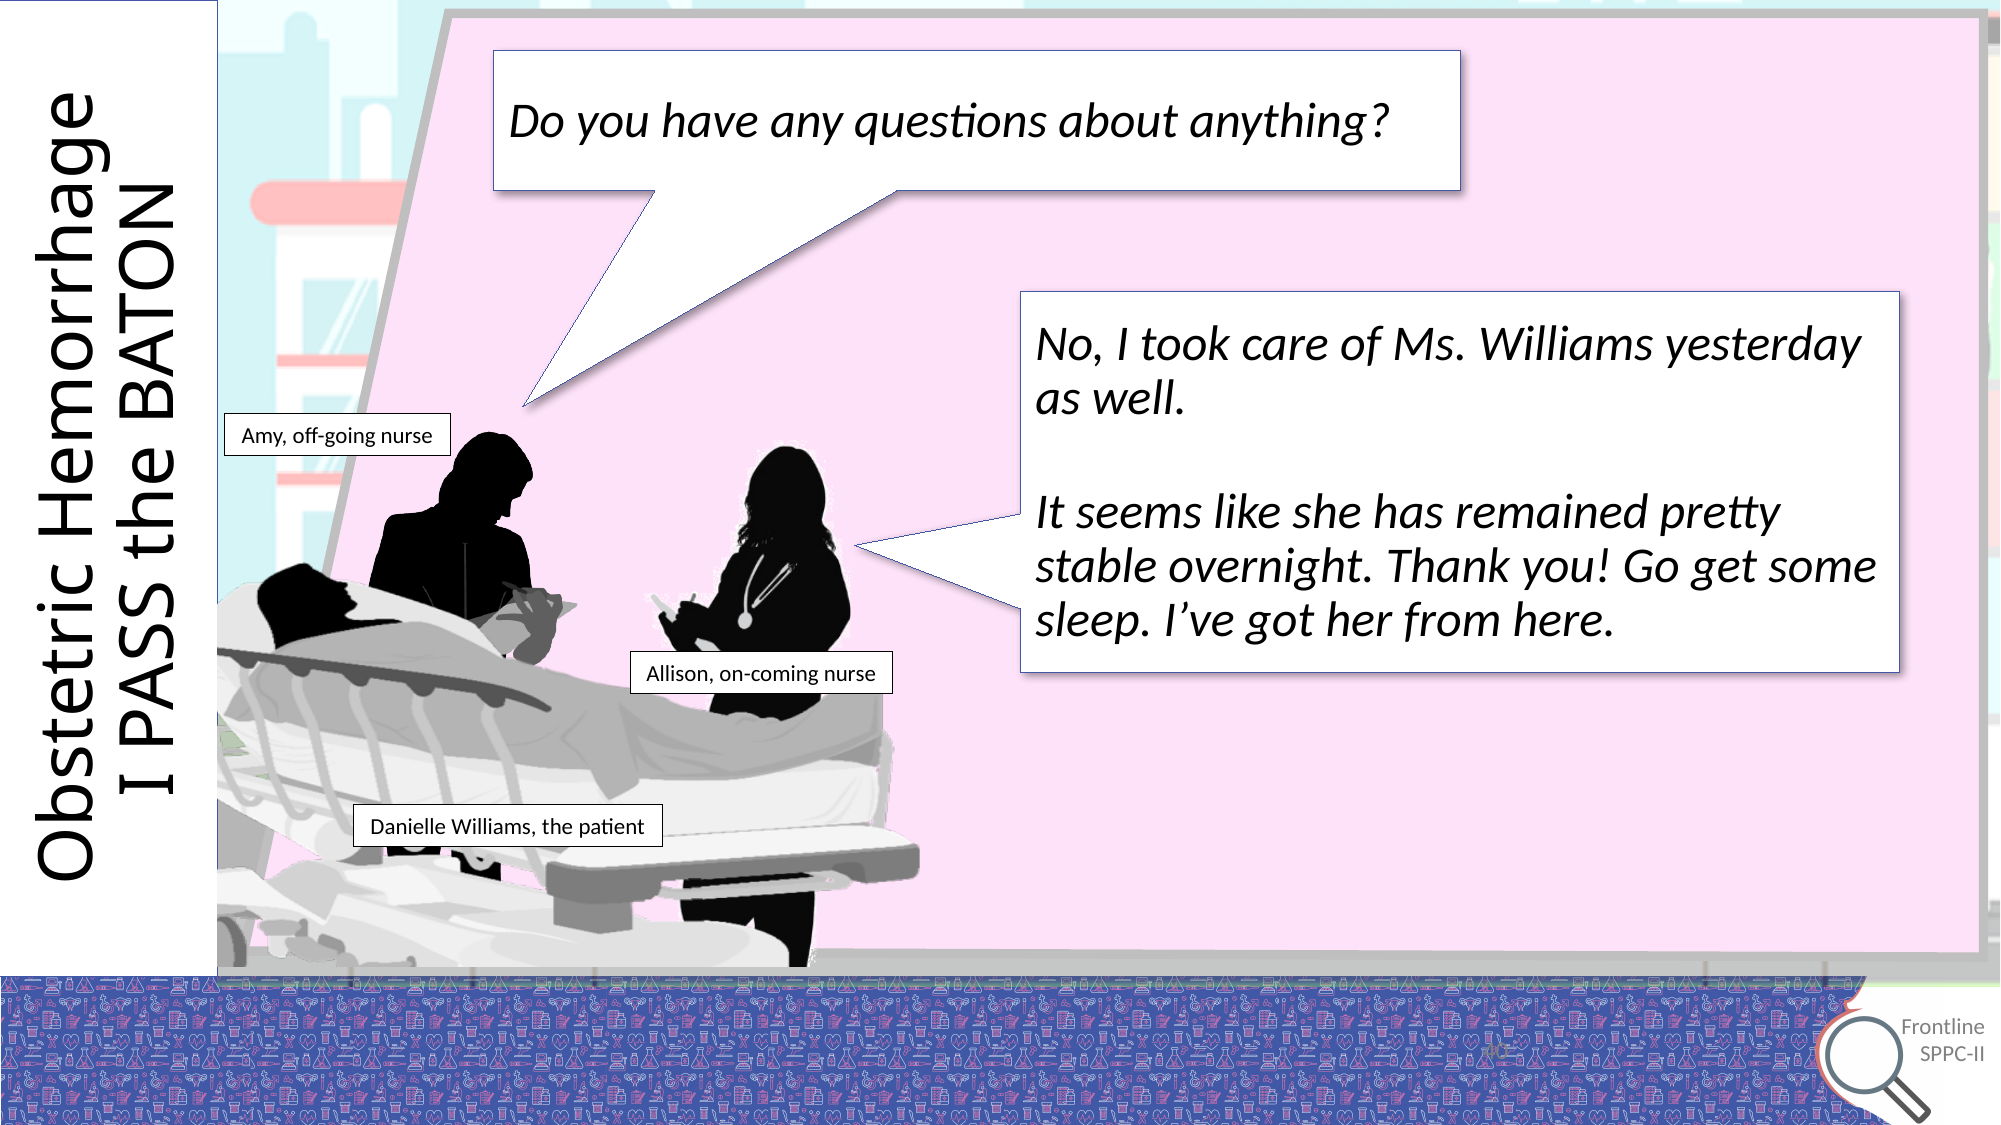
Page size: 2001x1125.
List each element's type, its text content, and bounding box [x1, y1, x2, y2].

text_box Amy, off-going nurse [224, 413, 451, 456]
text_box [360, 12, 1985, 959]
text_box [218, 0, 2001, 987]
text_box [345, 456, 352, 481]
picture [0, 976, 1992, 1125]
slide_number 40 [1460, 1019, 1532, 1080]
picture [217, 431, 920, 967]
text_box No, I took care of Ms. Williams yesterday as well. It seems like she has remained pretty stable overnight. Thank you! Go get some sleep. I’ve got her from here. [920, 291, 1900, 673]
title Obstetric Hemorrhage I PASS the BATON [0, 0, 218, 977]
text_box Do you have any questions about anything? [493, 50, 1461, 407]
